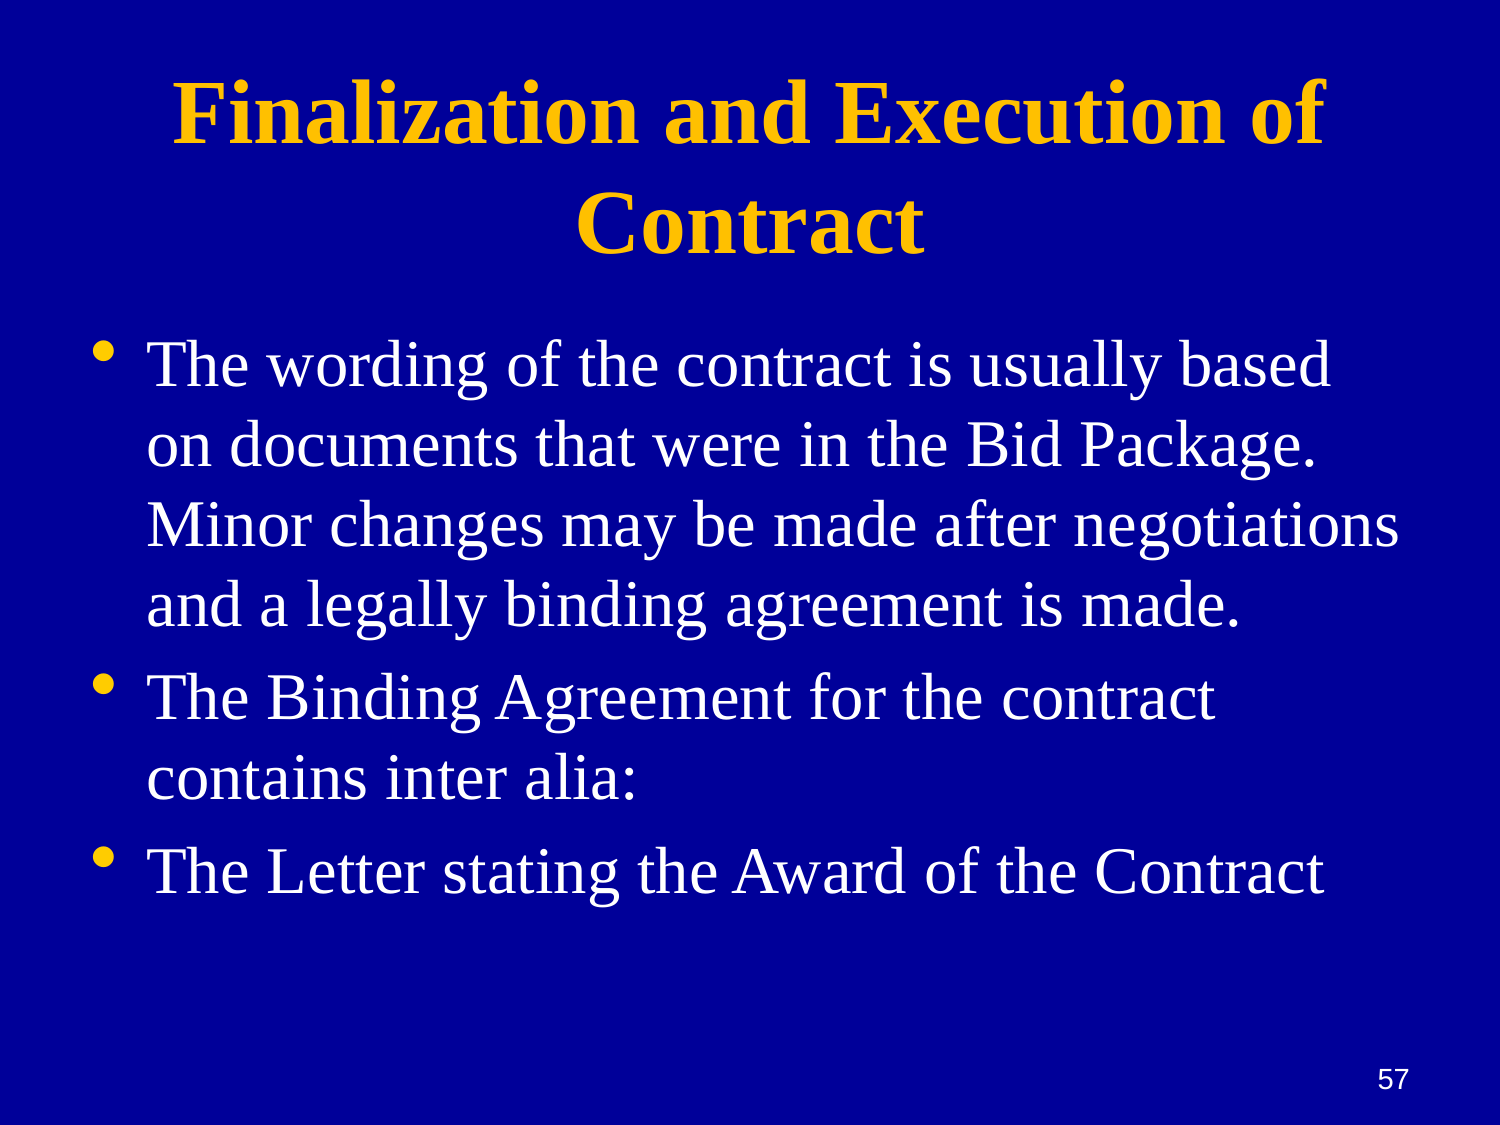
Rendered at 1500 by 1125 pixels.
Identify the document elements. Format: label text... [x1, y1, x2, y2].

slide_number 57 [1074, 1024, 1425, 1103]
list The wording of the contract is usually based on documents that were in the Bid Package. Minor changes may be made after negotiations and a legally binding agreement is made. The Binding Agreement for the contract contains inter alia: The Letter stating the Award of the Contract [75, 312, 1425, 988]
title Finalization and Execution of Contract [75, 47, 1425, 275]
